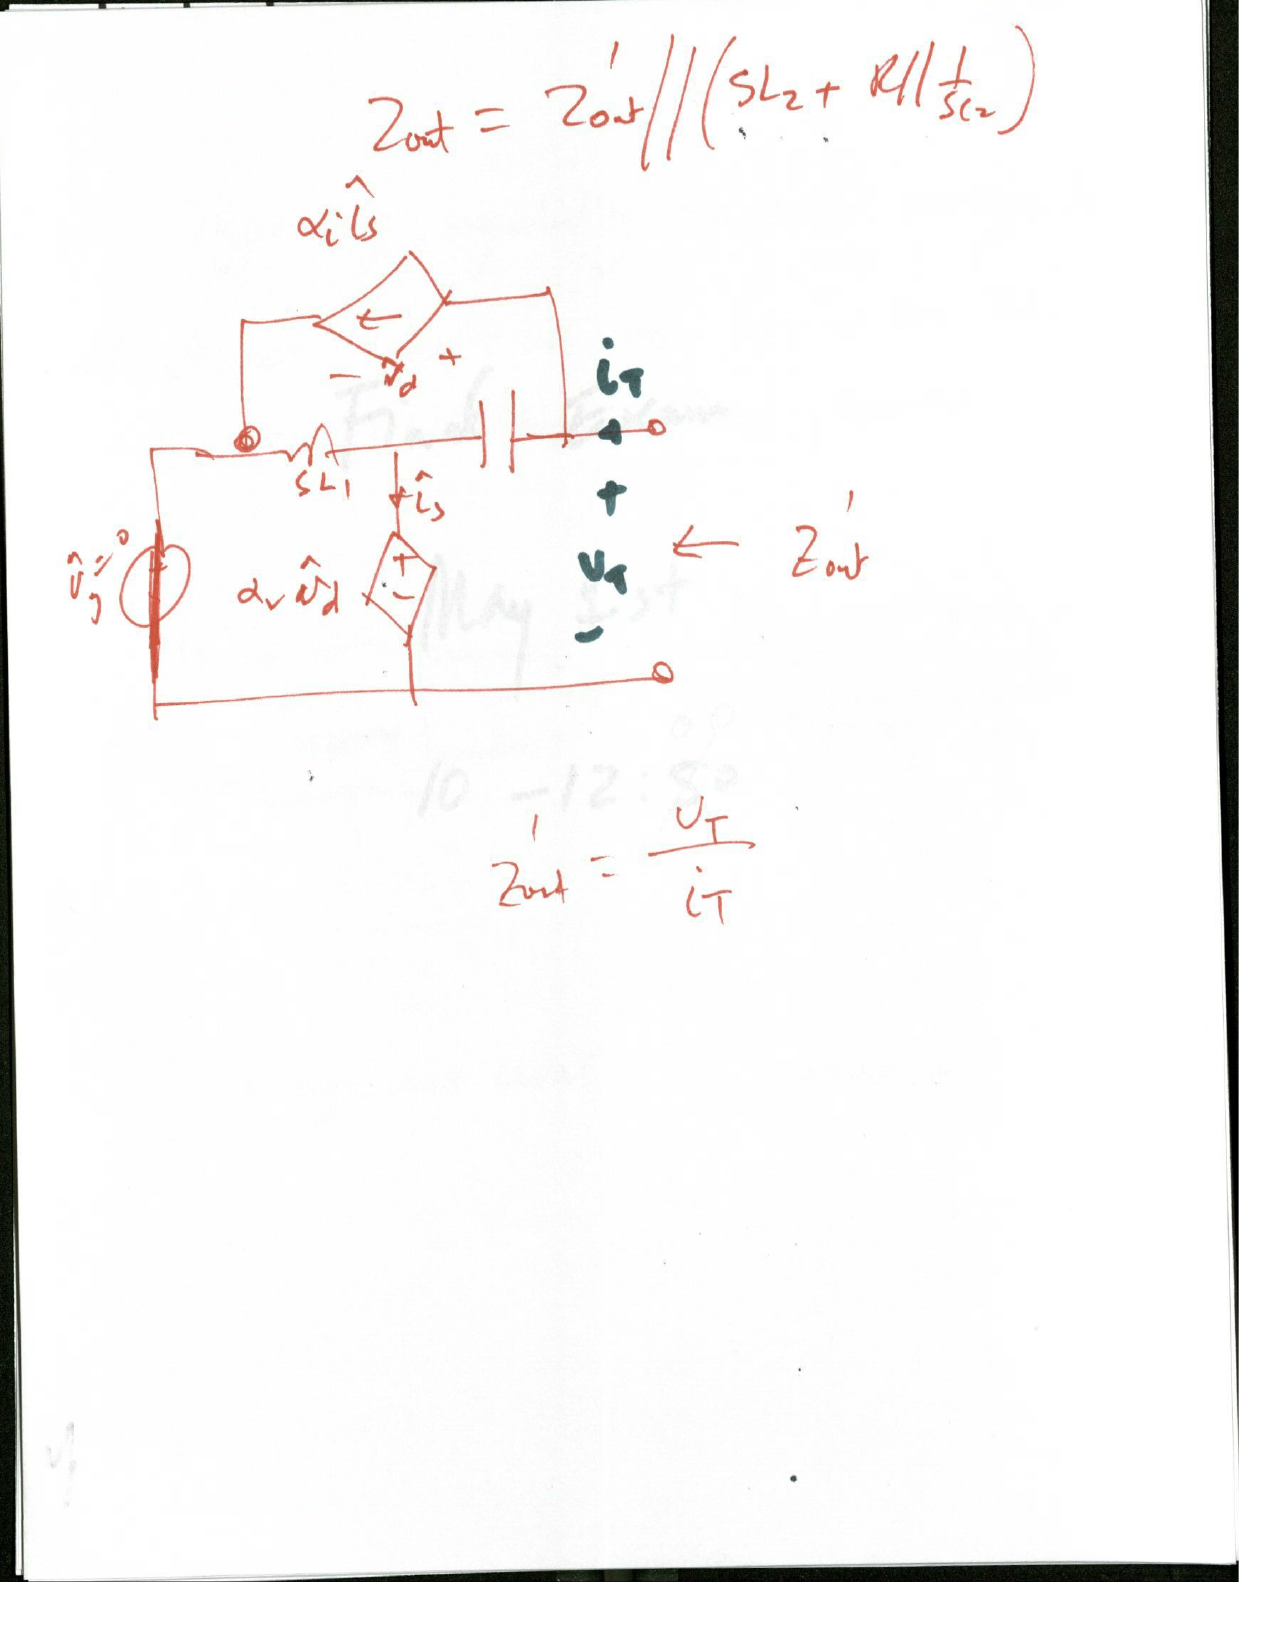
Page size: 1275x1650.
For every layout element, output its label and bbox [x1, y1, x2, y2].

text_box [0, 0, 1239, 1582]
